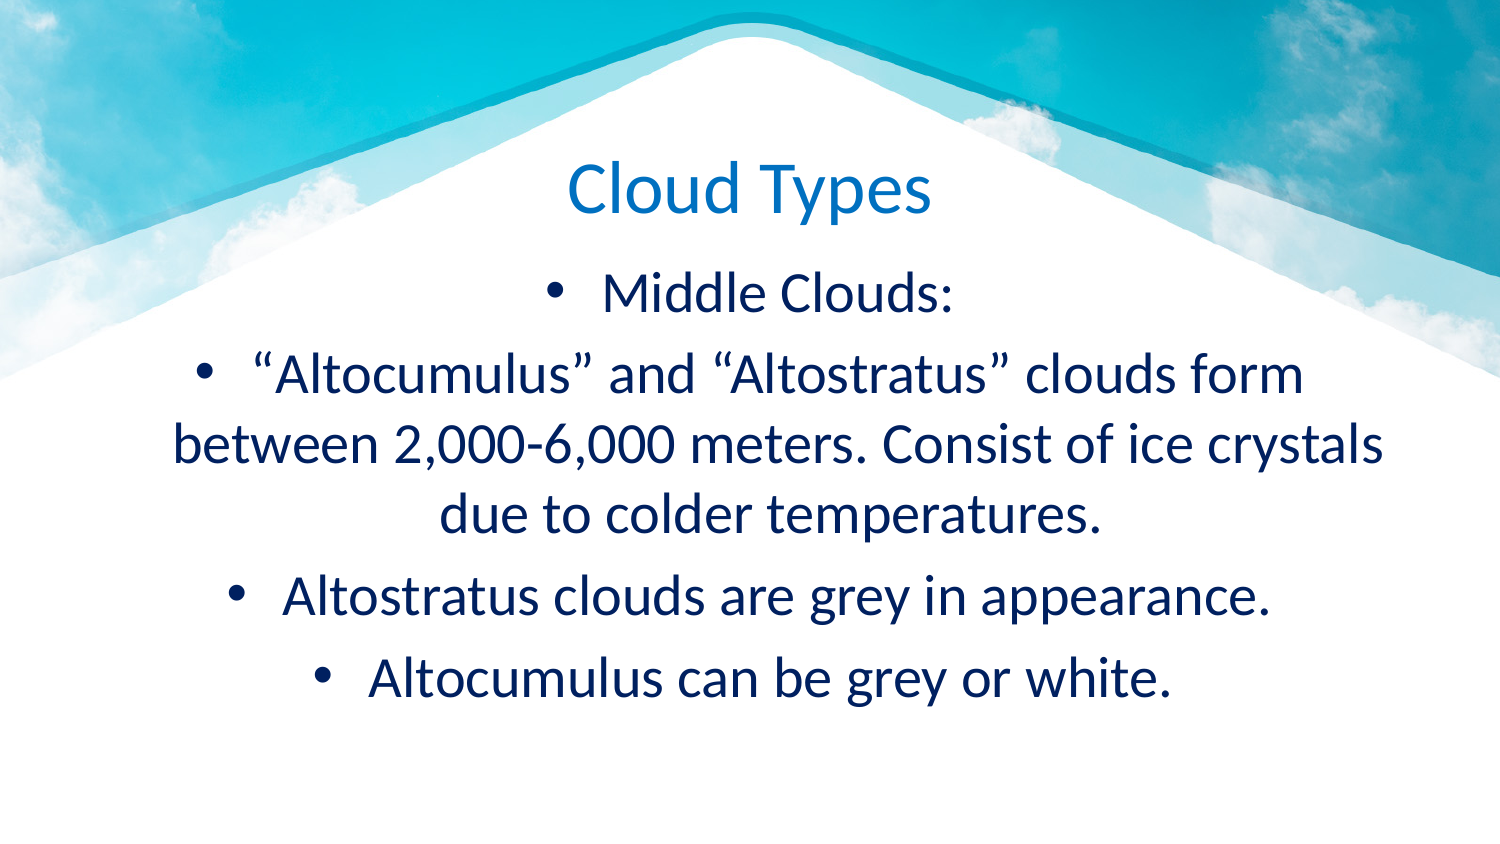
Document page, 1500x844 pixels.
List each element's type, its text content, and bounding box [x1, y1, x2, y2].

list Middle Clouds: “Altocumulus” and “Altostratus” clouds form between 2,000-6,000 meters. Consist of ice crystals due to colder temperatures. Altostratus clouds are grey in appearance. Altocumulus can be grey or white. [73, 246, 1427, 798]
picture [0, 0, 1500, 844]
title Cloud Types [73, 121, 1427, 246]
